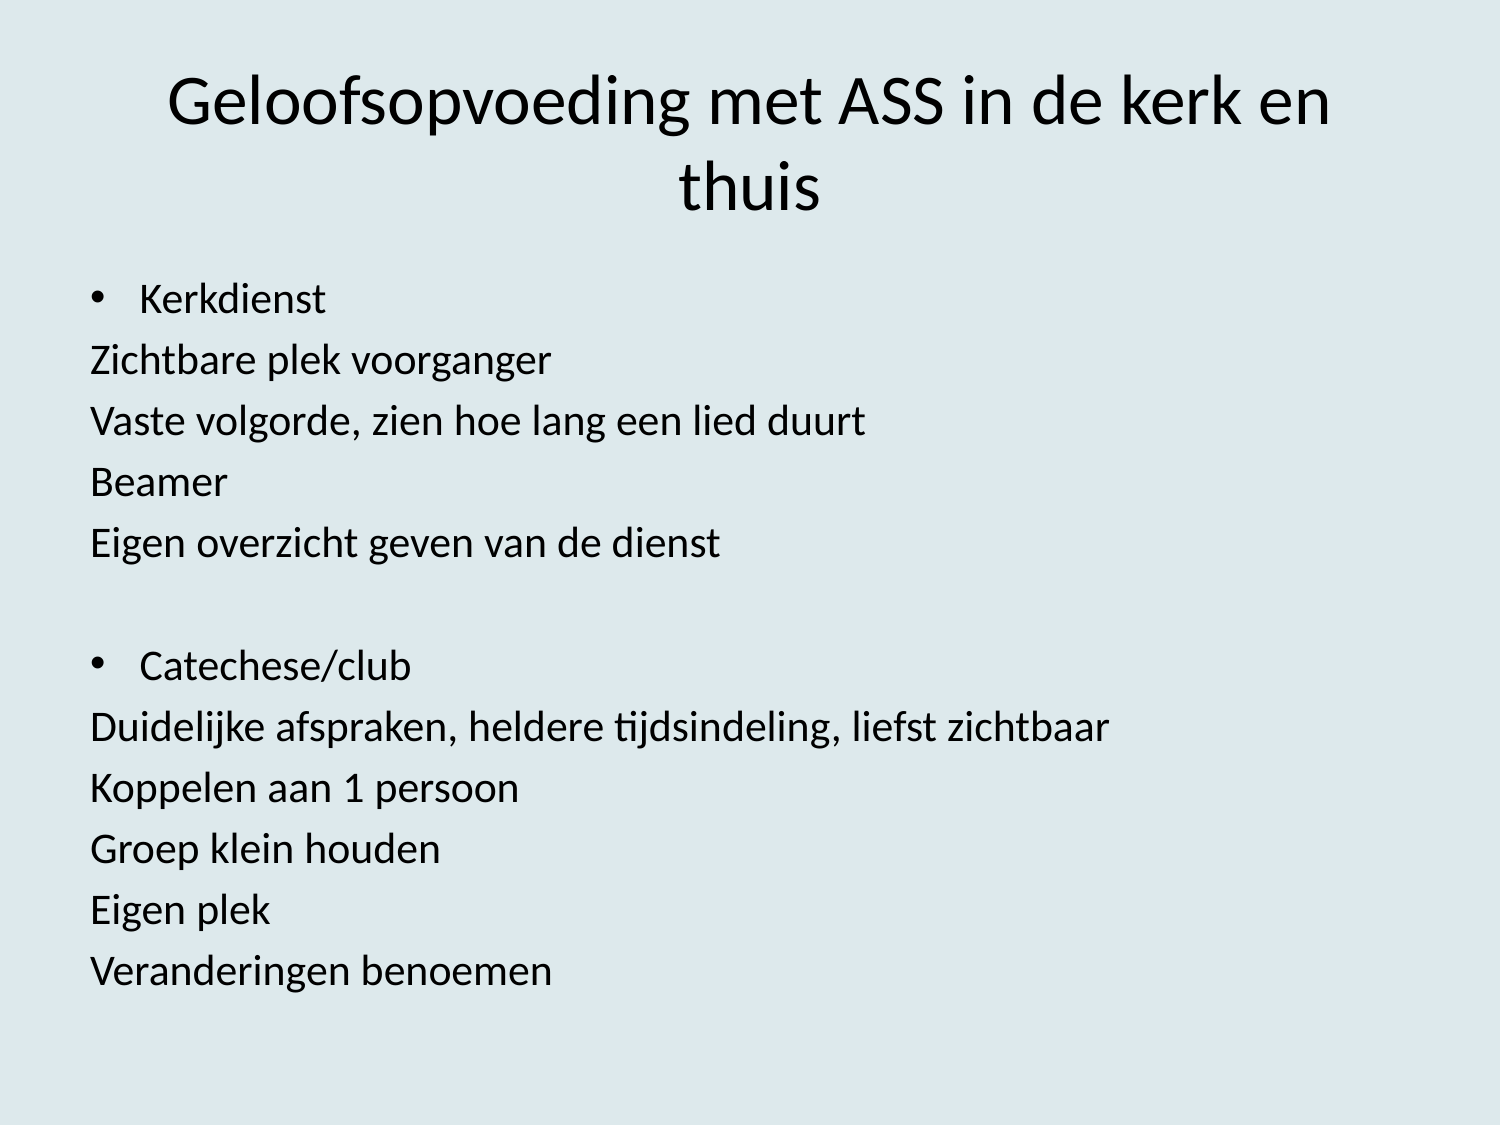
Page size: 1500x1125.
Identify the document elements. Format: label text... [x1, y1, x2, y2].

title Geloofsopvoeding met ASS in de kerk en thuis [75, 45, 1425, 233]
list Kerkdienst Zichtbare plek voorganger Vaste volgorde, zien hoe lang een lied duurt Beamer Eigen overzicht geven van de dienst Catechese/club Duidelijke afspraken, heldere tijdsindeling, liefst zichtbaar Koppelen aan 1 persoon Groep klein houden Eigen plek Veranderingen benoemen [75, 262, 1425, 1005]
